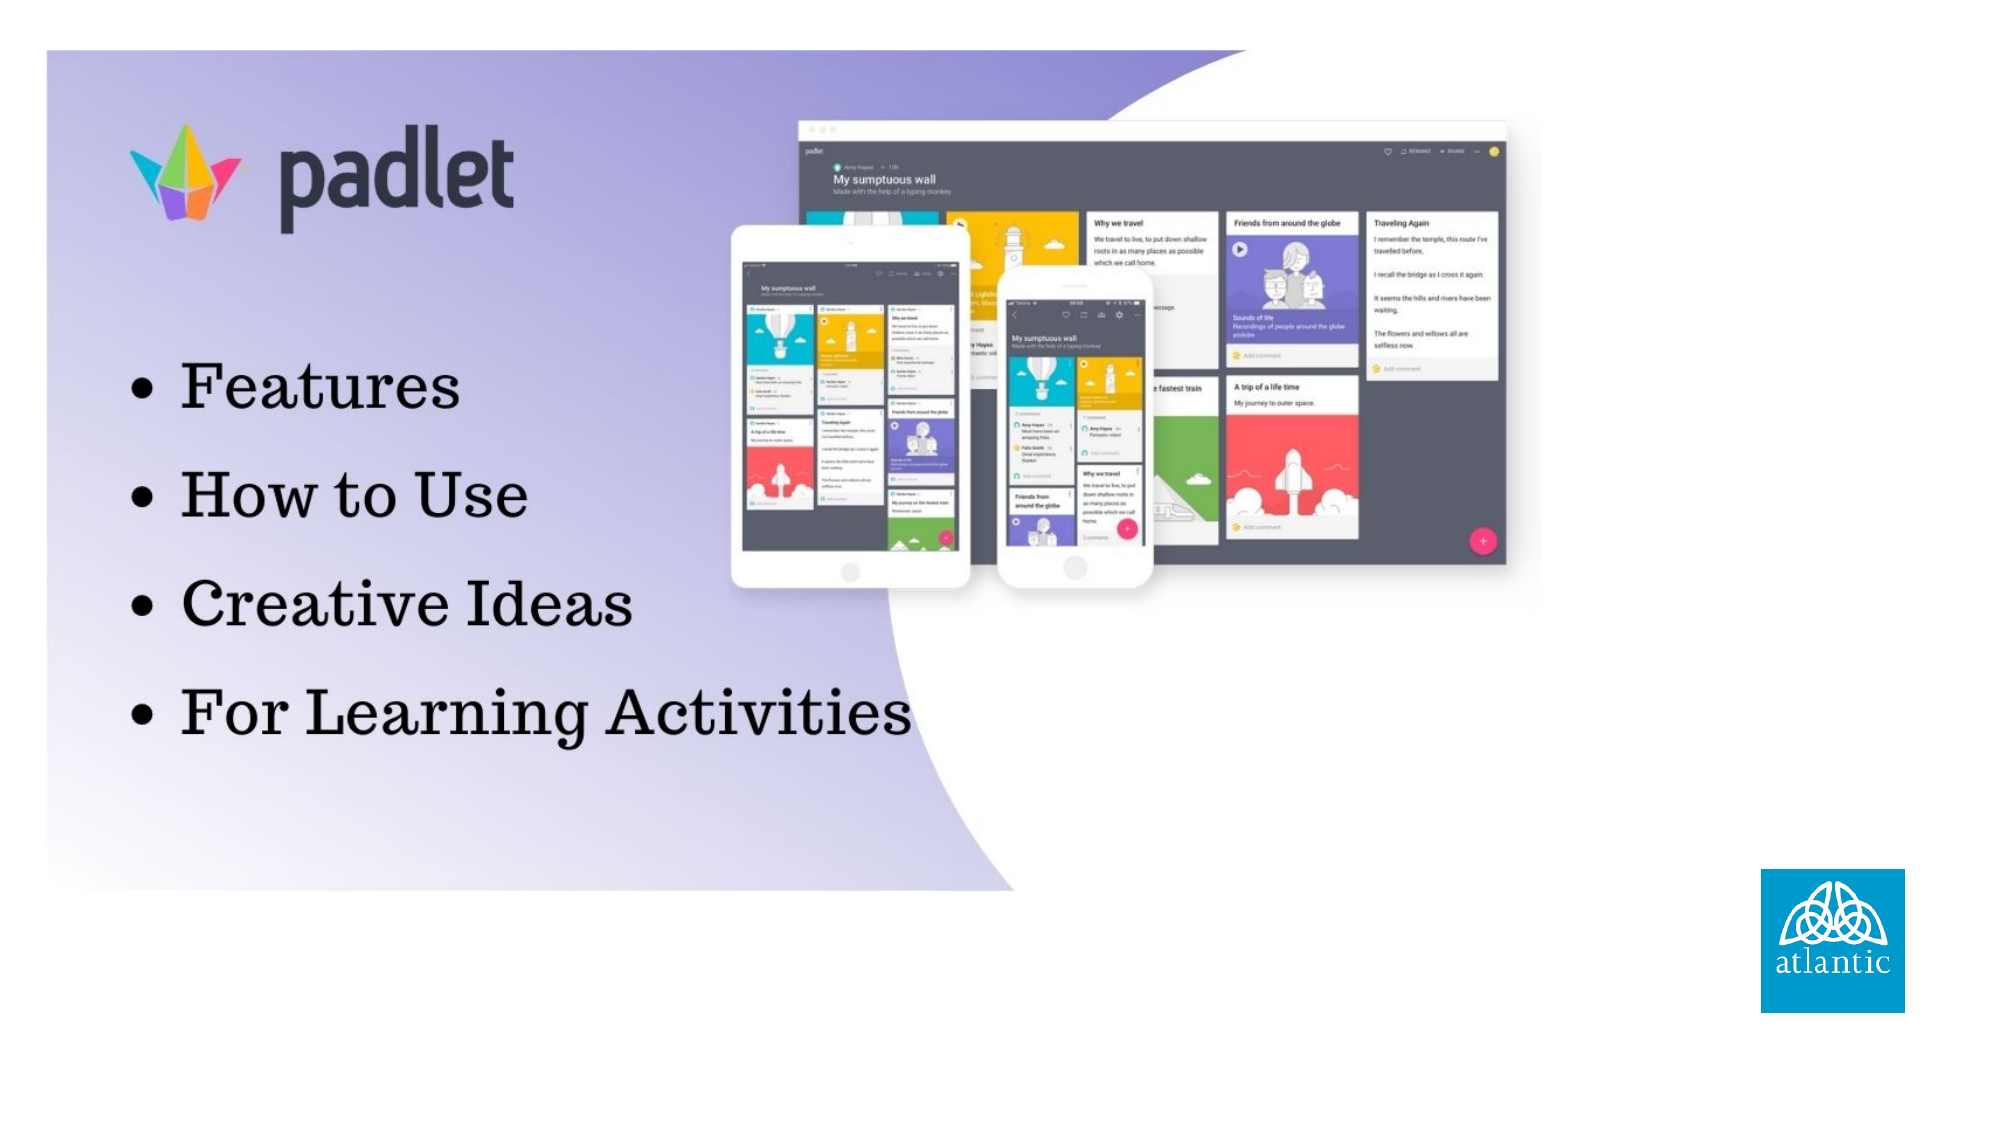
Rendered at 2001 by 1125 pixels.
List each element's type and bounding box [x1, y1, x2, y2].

picture [46, 50, 1542, 892]
picture [1780, 882, 1887, 945]
